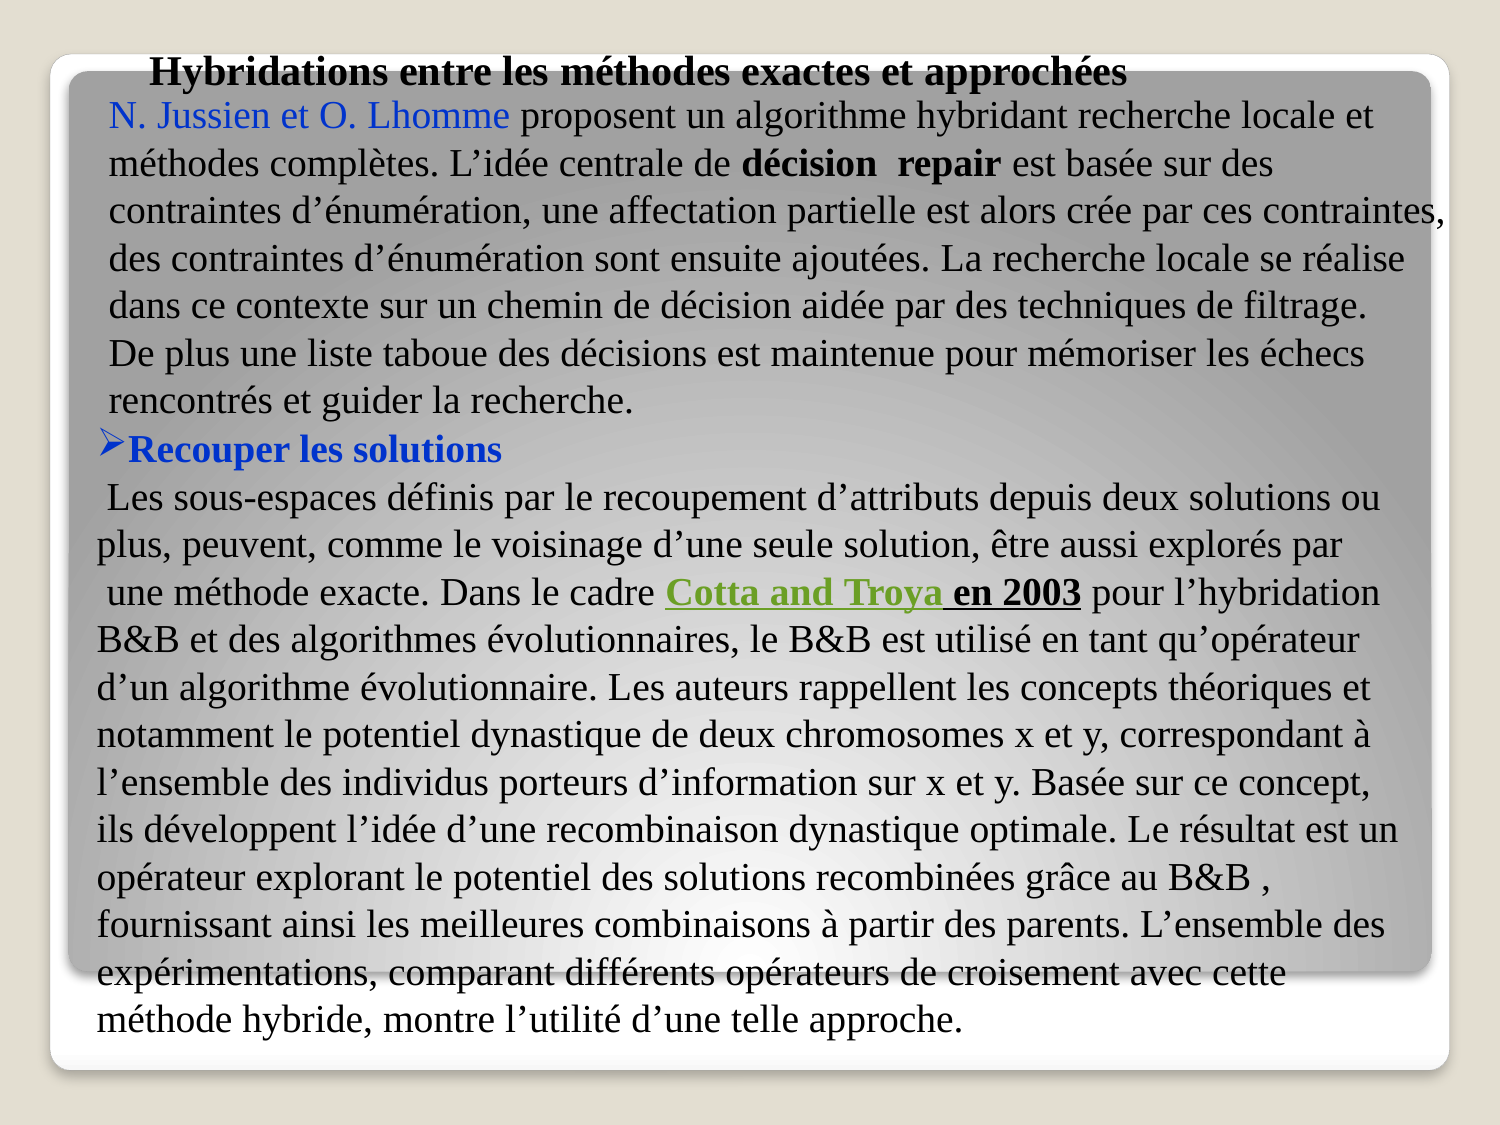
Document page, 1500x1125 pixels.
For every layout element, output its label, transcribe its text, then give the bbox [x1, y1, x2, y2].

text_box Hybridations entre les méthodes exactes et approchées [82, 35, 1500, 153]
text_box Recouper les solutions Les sous-espaces définis par le recoupement d’attributs depuis deux solutions ou plus, peuvent, comme le voisinage d’une seule solution, être aussi explorés par une méthode exacte. Dans le cadre Cotta and Troya en 2003 pour l’hybridation B&B et des algorithmes évolutionnaires, le B&B est utilisé en tant qu’opérateur d’un algorithme évolutionnaire. Les auteurs rappellent les concepts théoriques et notamment le potentiel dynastique de deux chromosomes x et y, correspondant à l’ensemble des individus porteurs d’information sur x et y. Basée sur ce concept, ils développent l’idée d’une recombinaison dynastique optimale. Le résultat est un opérateur explorant le potentiel des solutions recombinées grâce au B&B , fournissant ainsi les meilleures combinaisons à partir des parents. L’ensemble des expérimentations, comparant différents opérateurs de croisement avec cette méthode hybride, montre l’utilité d’une telle approche. [81, 415, 1430, 1048]
text_box N. Jussien et O. Lhomme proposent un algorithme hybridant recherche locale et méthodes complètes. L’idée centrale de décision repair est basée sur des contraintes d’énumération, une affectation partielle est alors crée par ces contraintes, des contraintes d’énumération sont ensuite ajoutées. La recherche locale se réalise dans ce contexte sur un chemin de décision aidée par des techniques de filtrage. De plus une liste taboue des décisions est maintenue pour mémoriser les échecs rencontrés et guider la recherche. [93, 153, 1465, 430]
